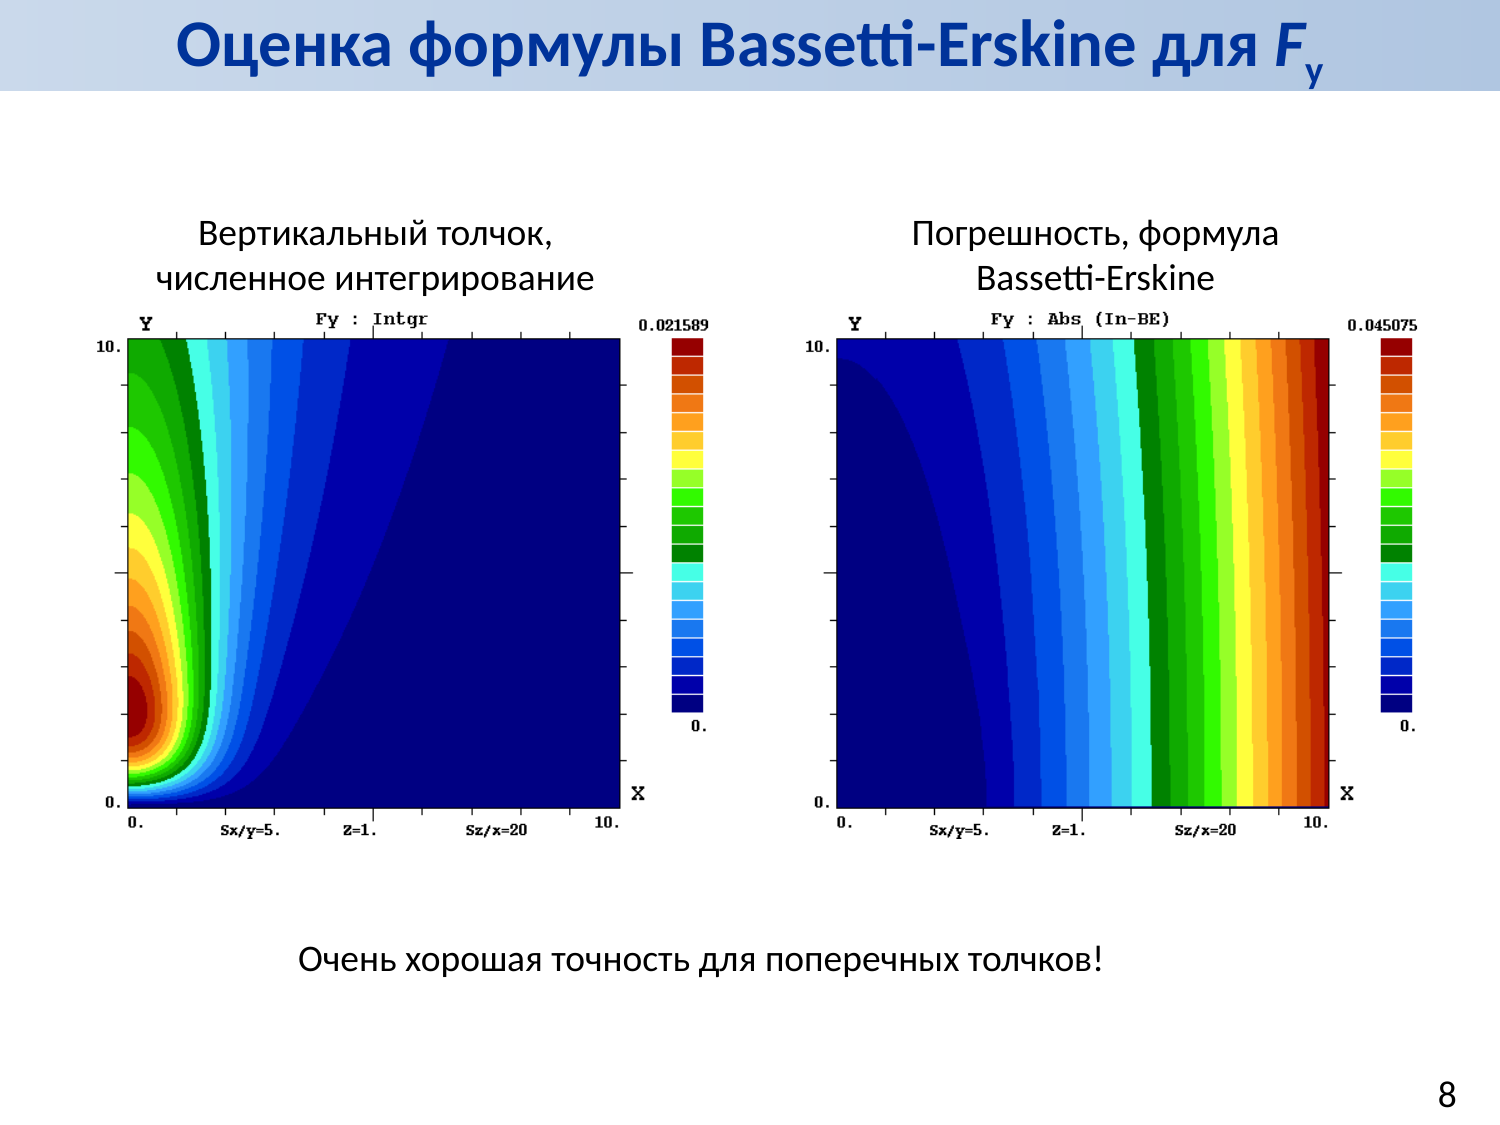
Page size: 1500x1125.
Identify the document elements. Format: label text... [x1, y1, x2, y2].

text_box Погрешность, формула Bassetti-Erskine [868, 200, 1323, 305]
text_box 8 [1423, 1062, 1500, 1123]
text_box Очень хорошая точность для поперечных толчков! [283, 927, 1184, 987]
picture [94, 306, 709, 839]
text_box Вертикальный толчок, численное интегрирование [118, 200, 634, 305]
text_box Оценка формулы Bassetti-Erskine для Fy [0, 1, 1500, 91]
picture [802, 306, 1418, 839]
